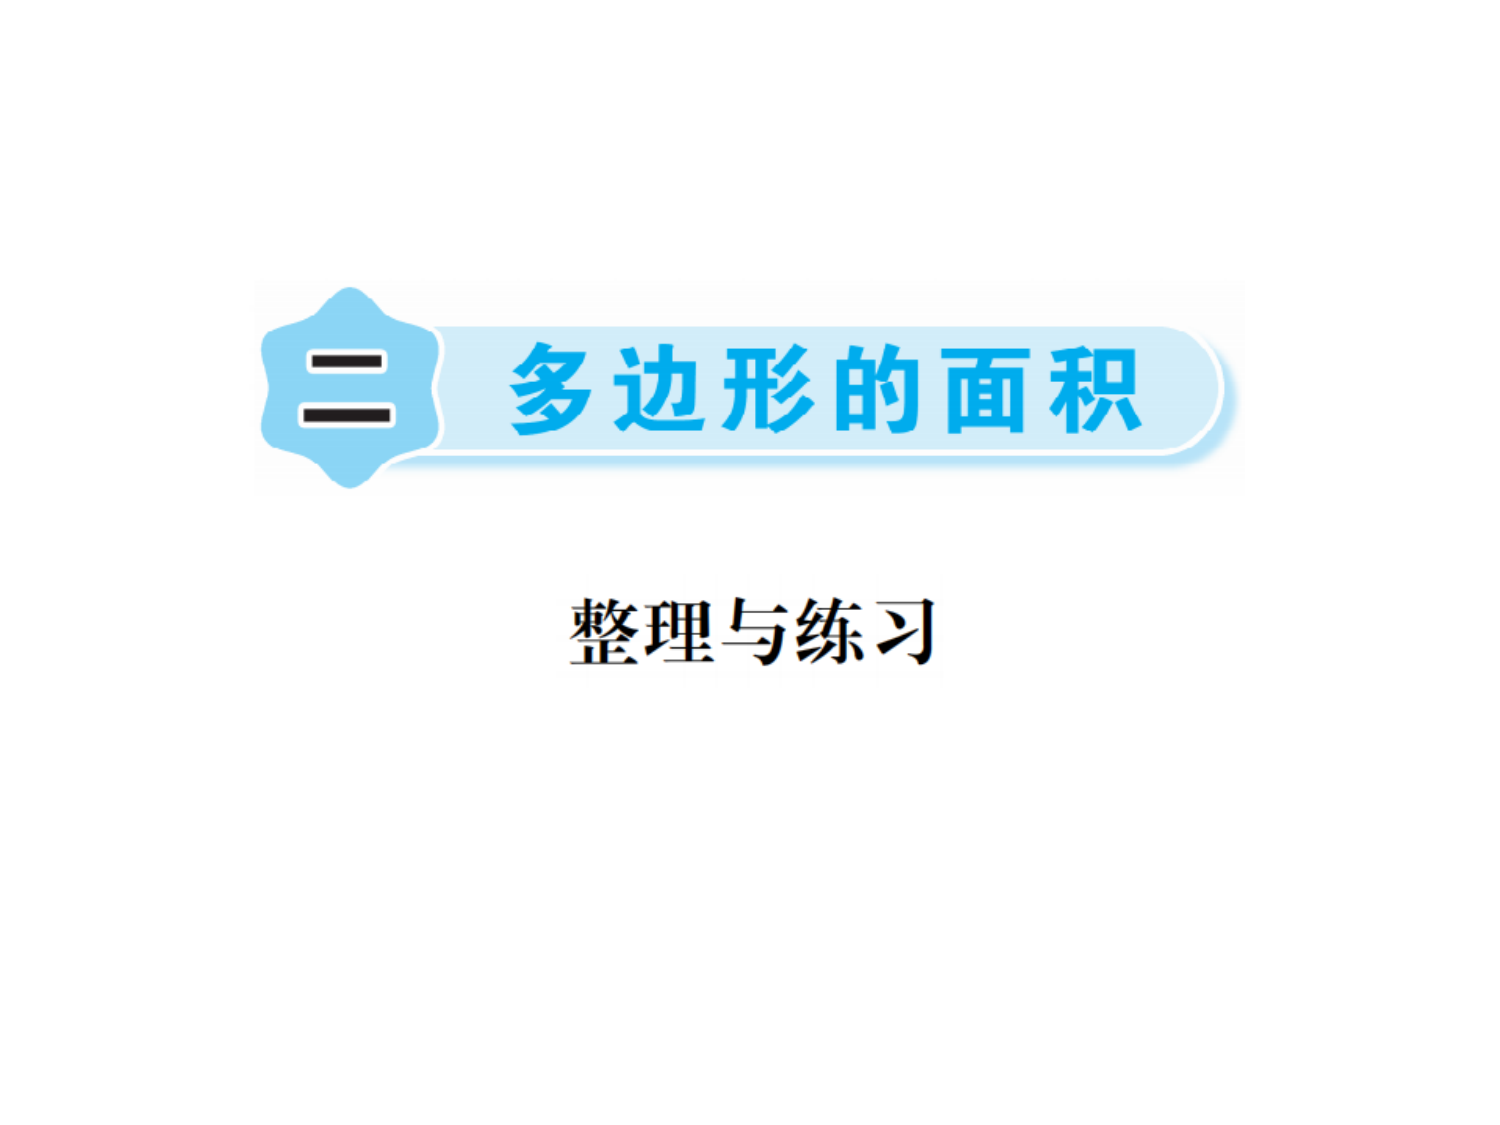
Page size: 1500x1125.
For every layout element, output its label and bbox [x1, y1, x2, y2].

picture [556, 574, 944, 689]
picture [249, 278, 1245, 497]
